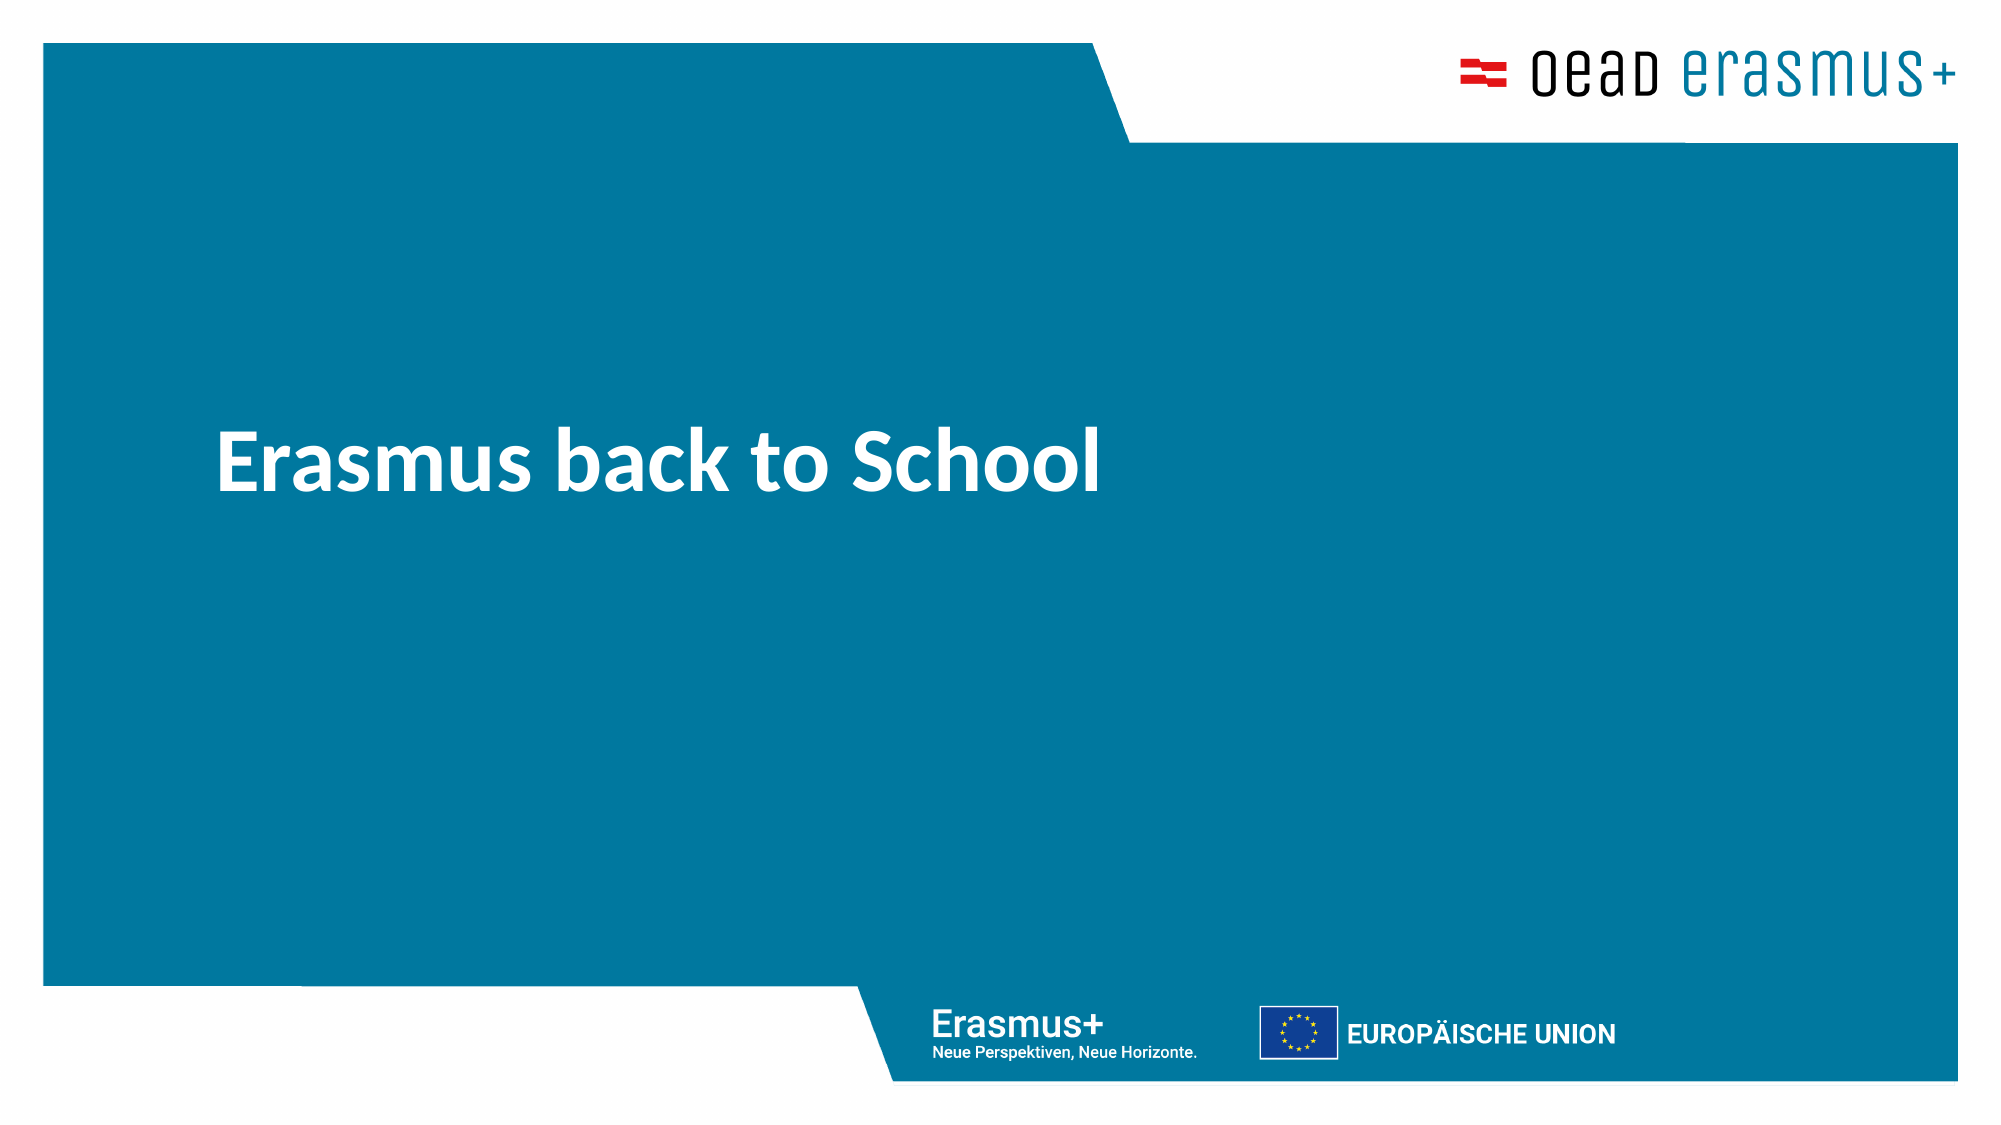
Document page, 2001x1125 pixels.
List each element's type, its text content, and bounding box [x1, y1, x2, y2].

picture [0, 0, 2001, 1125]
title Erasmus back to School [200, 201, 1170, 519]
